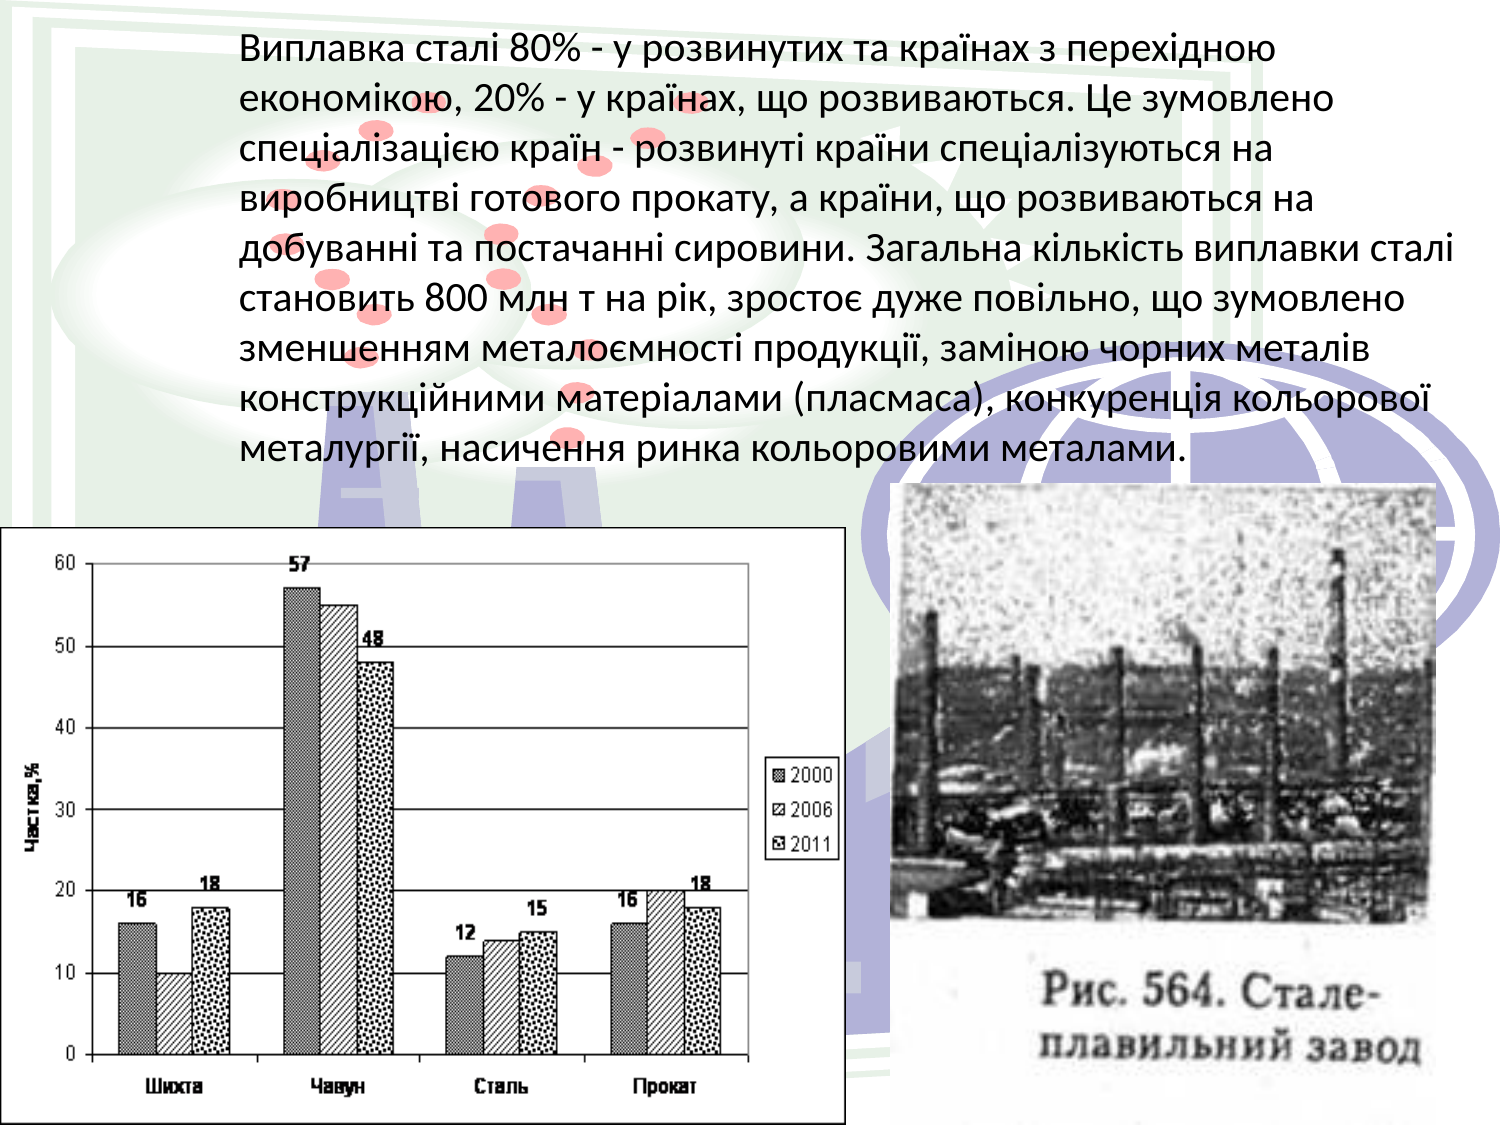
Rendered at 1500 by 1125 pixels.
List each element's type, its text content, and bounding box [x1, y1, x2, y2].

picture [890, 482, 1436, 1125]
picture [0, 527, 846, 1125]
list Виплавка сталі 80% - у розвинутих та країнах з перехідною економікою, 20% - у країнах, що розвиваються. Це зумовлено спеціалізацією країн - розвинуті країни спеціалізуються на виробництві готового прокату, а країни, що розвиваються на добуванні та постачанні сировини. Загальна кількість виплавки сталі становить 800 млн т на рік, зростоє дуже повільно, що зумовлено зменшенням металоємності продукції, заміною чорних металів конструкційними матеріалами (пласмаса), конкуренція кольорової металургії, насичення ринка кольоровими металами. [223, 0, 1500, 536]
